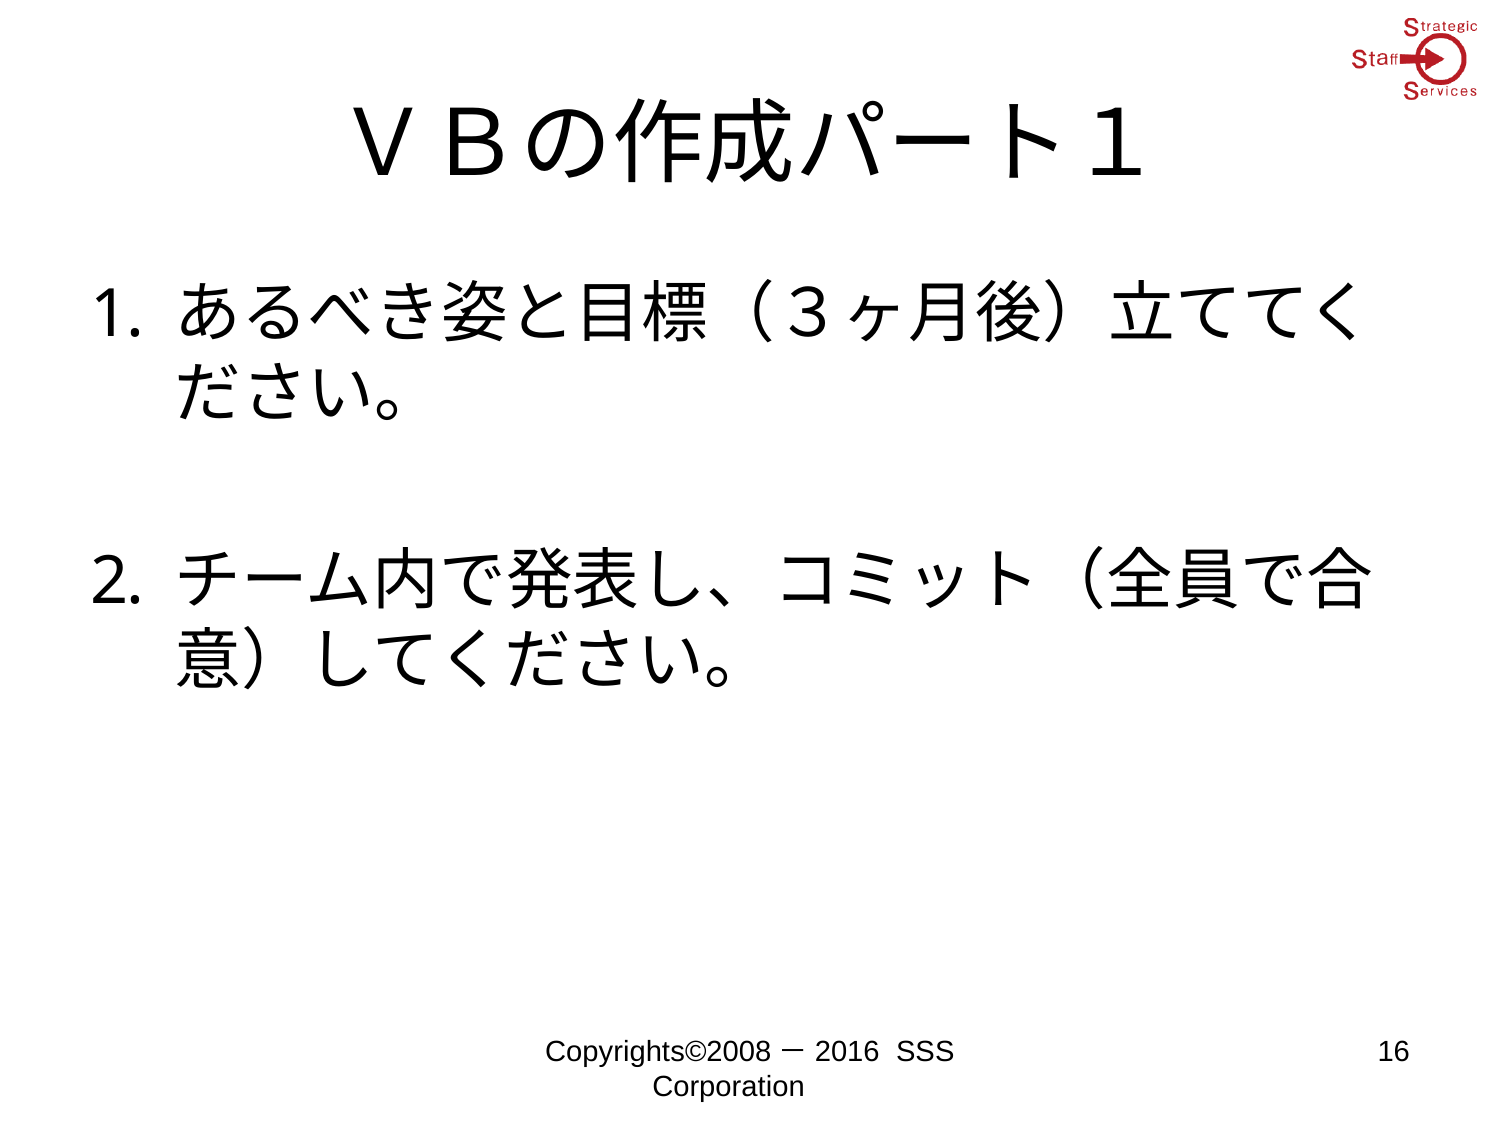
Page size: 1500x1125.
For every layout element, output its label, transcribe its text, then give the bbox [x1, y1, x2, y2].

title ＶＢの作成パート１ [75, 45, 1425, 233]
list あるべき姿と目標（３ヶ月後）立ててください。 チーム内で発表し、コミット（全員で合意）してください。 [75, 262, 1447, 1005]
slide_number 16 [1074, 1024, 1426, 1103]
footer Copyrights©2008－2016 SSS Corporation [512, 1024, 988, 1103]
picture [1352, 18, 1477, 100]
